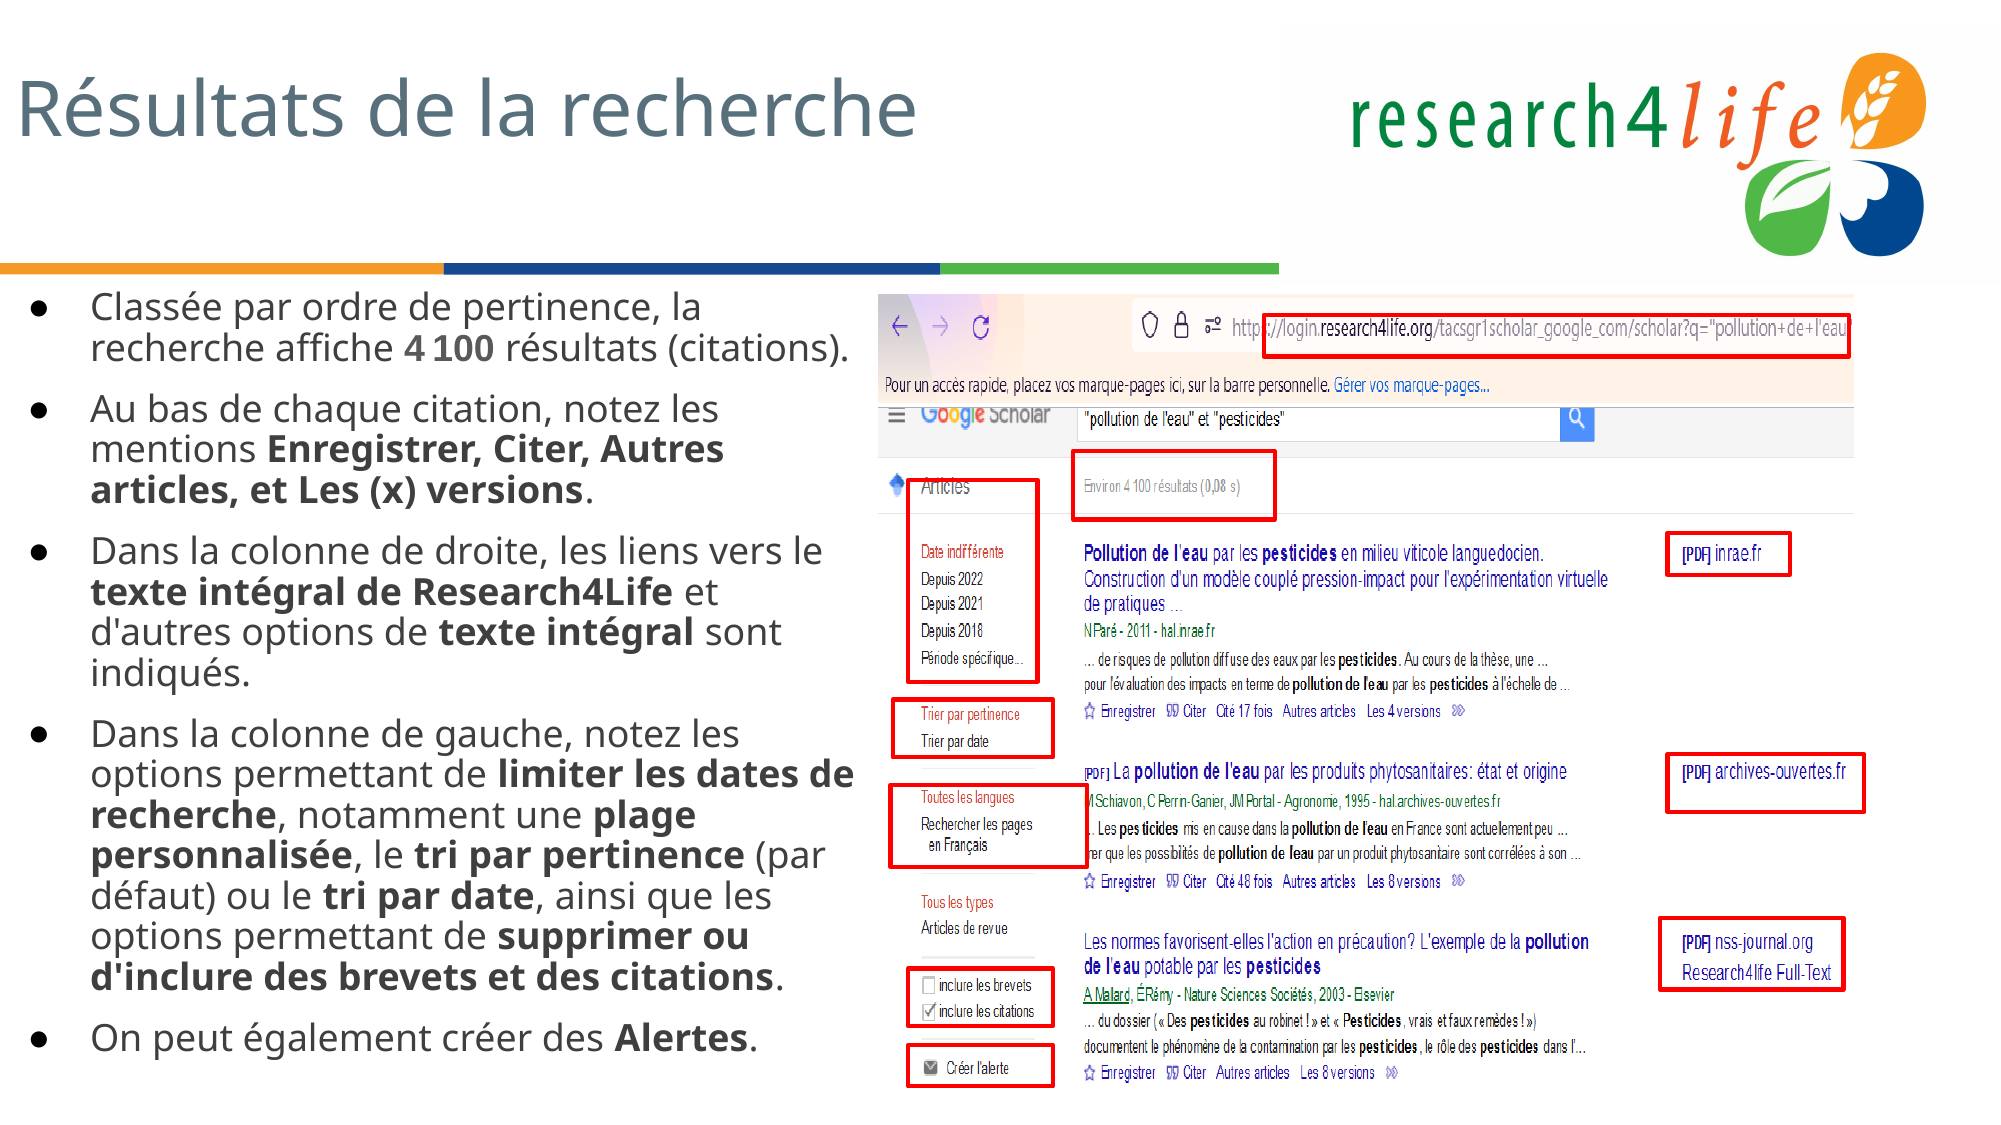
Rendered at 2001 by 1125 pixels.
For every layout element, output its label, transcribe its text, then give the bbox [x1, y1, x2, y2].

picture [1279, 22, 2000, 285]
list Classée par ordre de pertinence, la recherche affiche 4 100 résultats (citations). Au bas de chaque citation, notez les mentions Enregistrer, Citer, Autres articles, et Les (x) versions. Dans la colonne de droite, les liens vers le texte intégral de Research4Life et d'autres options de texte intégral sont indiqués. Dans la colonne de gauche, notez les options permettant de limiter les dates de recherche, notamment une plage personnalisée, le tri par pertinence (par défaut) ou le tri par date, ainsi que les options permettant de supprimer ou d'inclure des brevets et des citations. On peut également créer des Alertes. [0, 280, 879, 1080]
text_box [878, 294, 1865, 1094]
title Résultats de la recherche [0, 62, 1384, 240]
